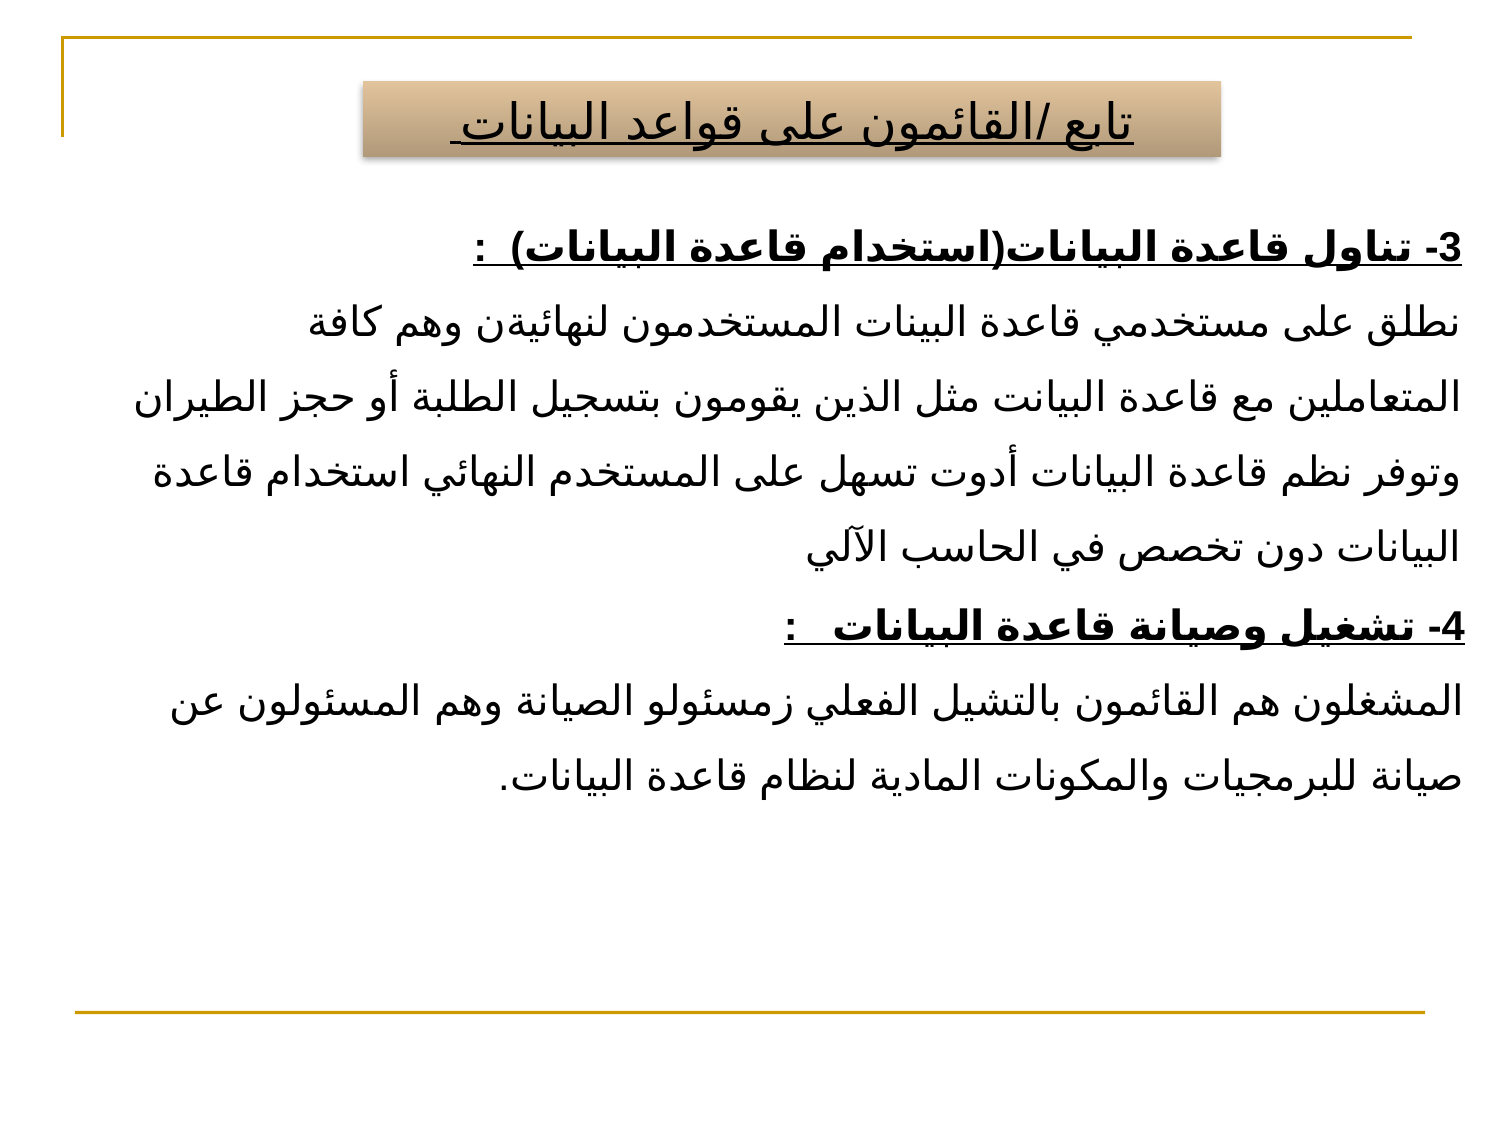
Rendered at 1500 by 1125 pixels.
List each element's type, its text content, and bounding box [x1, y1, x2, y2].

text_box 4- تشغيل وصيانة قاعدة البيانات : المشغلون هم القائمون بالتشيل الفعلي زمسئولو الصيانة وهم المسئولون عن صيانة للبرمجيات والمكونات المادية لنظام قاعدة البيانات. [117, 566, 1480, 806]
text_box تابع /القائمون على قواعد البيانات [363, 81, 1222, 157]
text_box 3- تناول قاعدة البيانات(استخدام قاعدة البيانات) : نطلق على مستخدمي قاعدة البينات المستخدمون لنهائيةن وهم كافة المتعاملين مع قاعدة البيانت مثل الذين يقومون بتسجيل الطلبة أو حجز الطيران وتوفر نظم قاعدة البيانات أدوت تسهل على المستخدم النهائي استخدام قاعدة البيانات دون تخصص في الحاسب الآلي [114, 187, 1477, 578]
